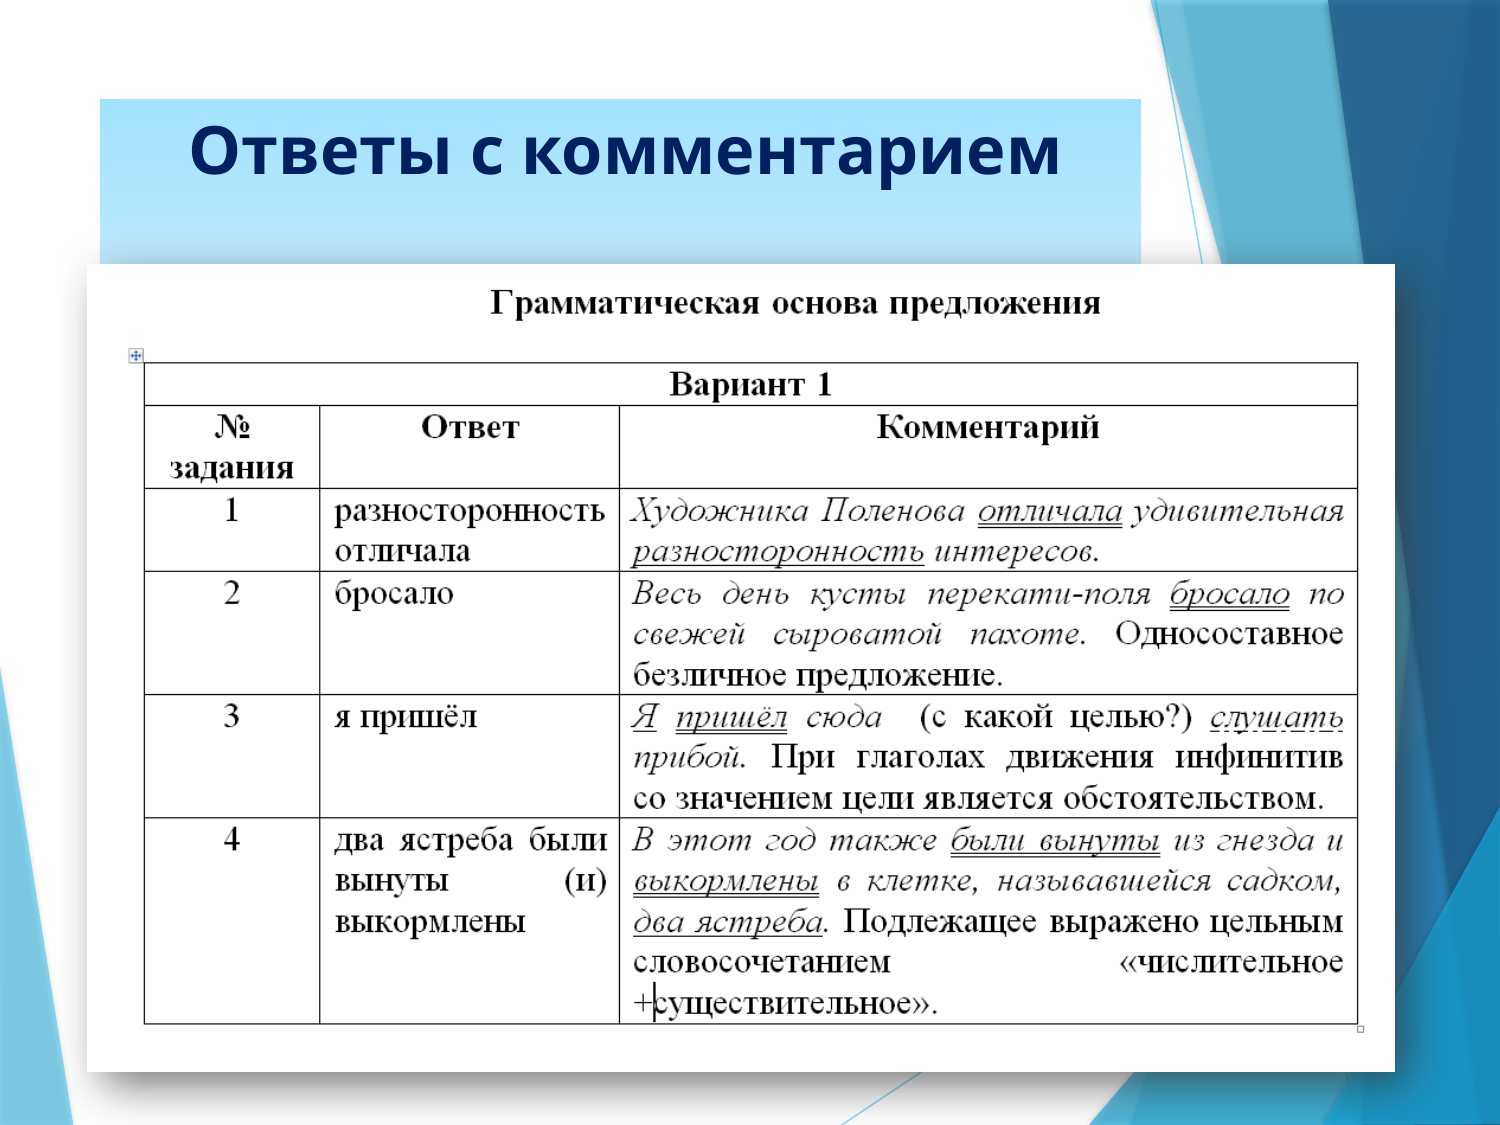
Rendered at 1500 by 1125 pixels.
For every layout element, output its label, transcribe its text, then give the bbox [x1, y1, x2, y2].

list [86, 263, 1395, 1073]
title Ответы с комментарием [99, 99, 1142, 253]
